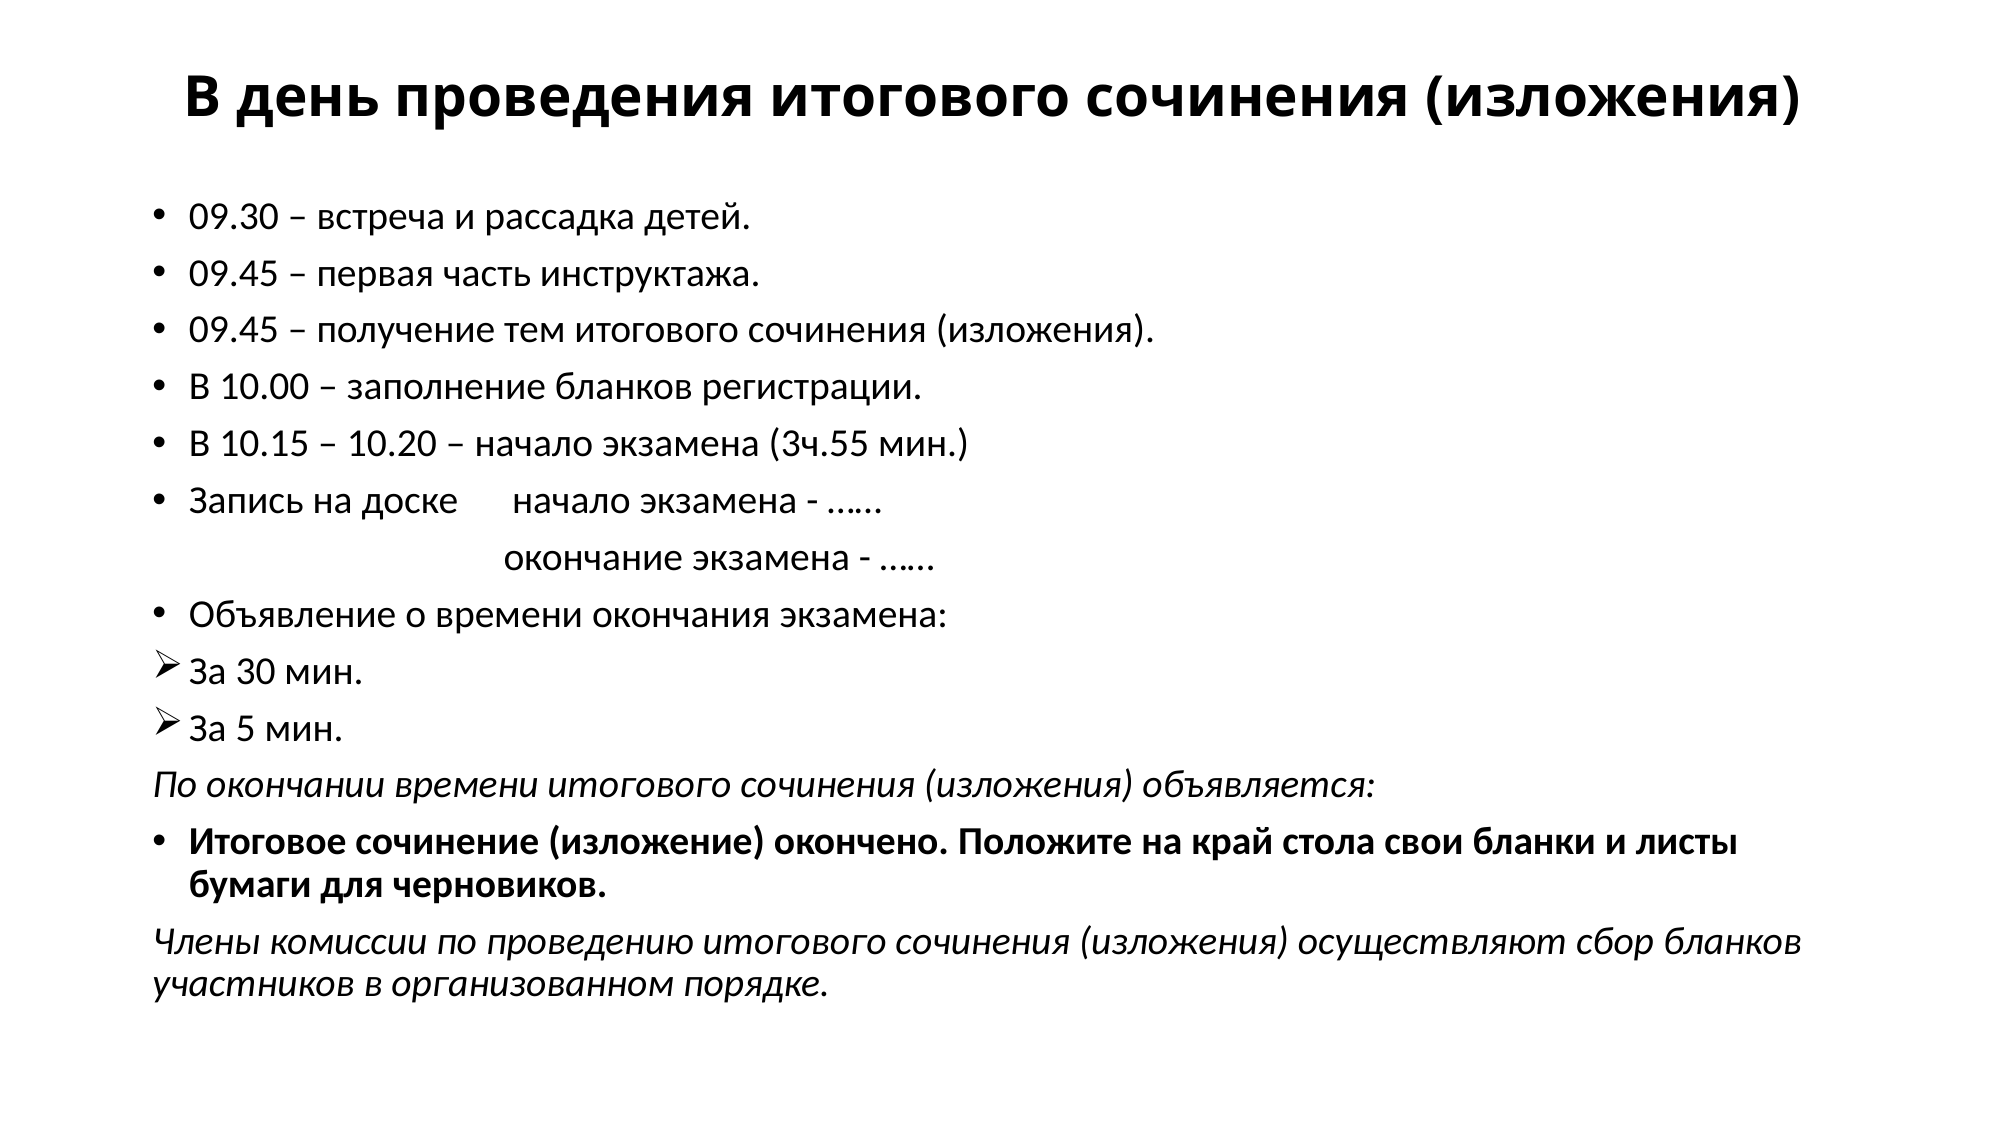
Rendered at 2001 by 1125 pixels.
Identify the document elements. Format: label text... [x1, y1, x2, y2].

title В день проведения итогового сочинения (изложения) [137, 59, 1863, 137]
list 09.30 – встреча и рассадка детей. 09.45 – первая часть инструктажа. 09.45 – получение тем итогового сочинения (изложения). В 10.00 – заполнение бланков регистрации. В 10.15 – 10.20 – начало экзамена (3ч.55 мин.) Запись на доске начало экзамена - …… окончание экзамена - …… Объявление о времени окончания экзамена: За 30 мин. За 5 мин. По окончании времени итогового сочинения (изложения) объявляется: Итоговое сочинение (изложение) окончено. Положите на край стола свои бланки и листы бумаги для черновиков. Члены комиссии по проведению итогового сочинения (изложения) осуществляют сбор бланков участников в организованном порядке. [137, 187, 1863, 1014]
